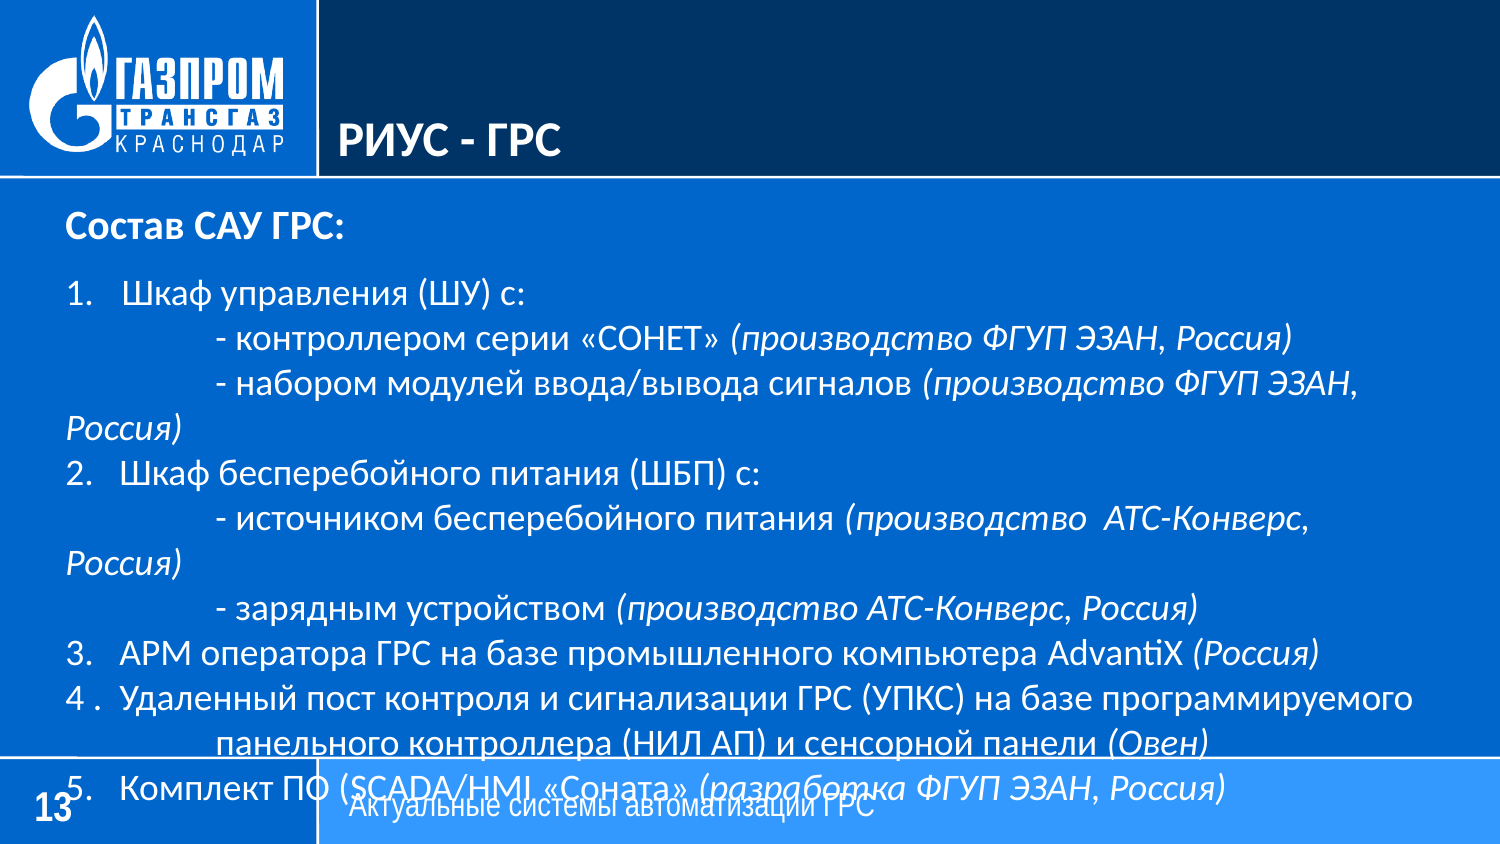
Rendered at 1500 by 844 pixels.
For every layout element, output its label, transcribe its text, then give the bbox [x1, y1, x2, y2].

picture [29, 15, 283, 156]
text_box Состав САУ ГРС: Шкаф управления (ШУ) с: - контроллером серии «СОНЕТ» (производство ФГУП ЭЗАН, Россия) - набором модулей ввода/вывода сигналов (производство ФГУП ЭЗАН, Россия) 2. Шкаф бесперебойного питания (ШБП) с: - источником бесперебойного питания (производство АТС-Конверс, Россия) - зарядным устройством (производство АТС-Конверс, Россия) 3. АРМ оператора ГРС на базе промышленного компьютера AdvantiX (Россия) 4 . Удаленный пост контроля и сигнализации ГРС (УПКС) на базе программируемого панельного контроллера (НИЛ АП) и сенсорной панели (Овен) 5. Комплект ПО (SCADA/HMI «Соната» (разработка ФГУП ЭЗАН, Россия) [50, 190, 1451, 816]
text_box РИУС - ГРС [322, 99, 640, 175]
text_box Актуальные системы автоматизации ГРС [348, 783, 1500, 824]
